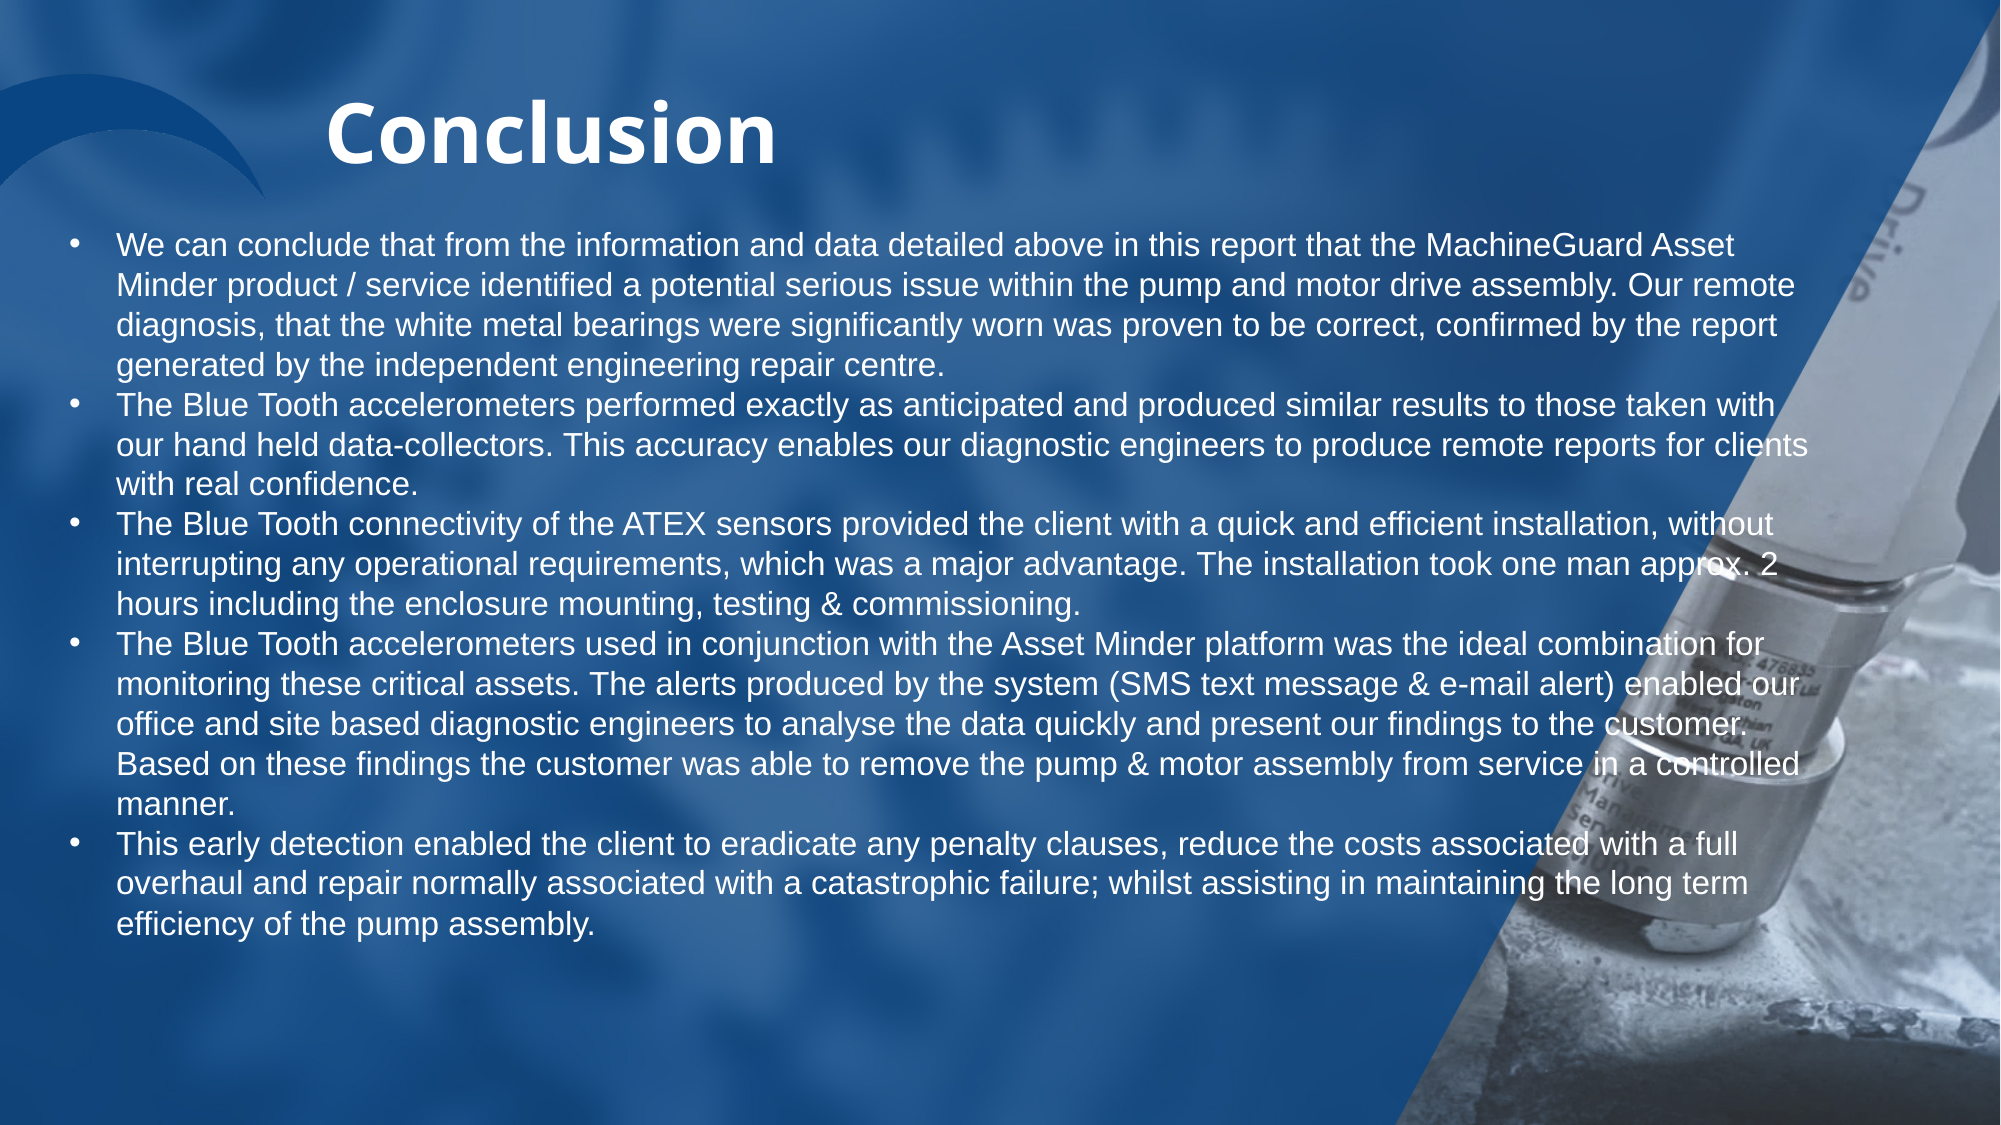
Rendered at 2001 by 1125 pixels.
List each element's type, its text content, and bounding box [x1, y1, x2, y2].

picture [0, 0, 2001, 1125]
text_box We can conclude that from the information and data detailed above in this report that the MachineGuard Asset Minder product / service identified a potential serious issue within the pump and motor drive assembly. Our remote diagnosis, that the white metal bearings were significantly worn was proven to be correct, confirmed by the report generated by the independent engineering repair centre. The Blue Tooth accelerometers performed exactly as anticipated and produced similar results to those taken with our hand held data-collectors. This accuracy enables our diagnostic engineers to produce remote reports for clients with real confidence. The Blue Tooth connectivity of the ATEX sensors provided the client with a quick and efficient installation, without interrupting any operational requirements, which was a major advantage. The installation took one man approx. 2 hours including the enclosure mounting, testing & commissioning. The Blue Tooth accelerometers used in conjunction with the Asset Minder platform was the ideal combination for monitoring these critical assets. The alerts produced by the system (SMS text message & e-mail alert) enabled our office and site based diagnostic engineers to analyse the data quickly and present our findings to the customer. Based on these findings the customer was able to remove the pump & motor assembly from service in a controlled manner. This early detection enabled the client to eradicate any penalty clauses, reduce the costs associated with a full overhaul and repair normally associated with a catastrophic failure; whilst assisting in maintaining the long term efficiency of the pump assembly. [54, 215, 1844, 949]
text_box Conclusion [309, 72, 1504, 188]
